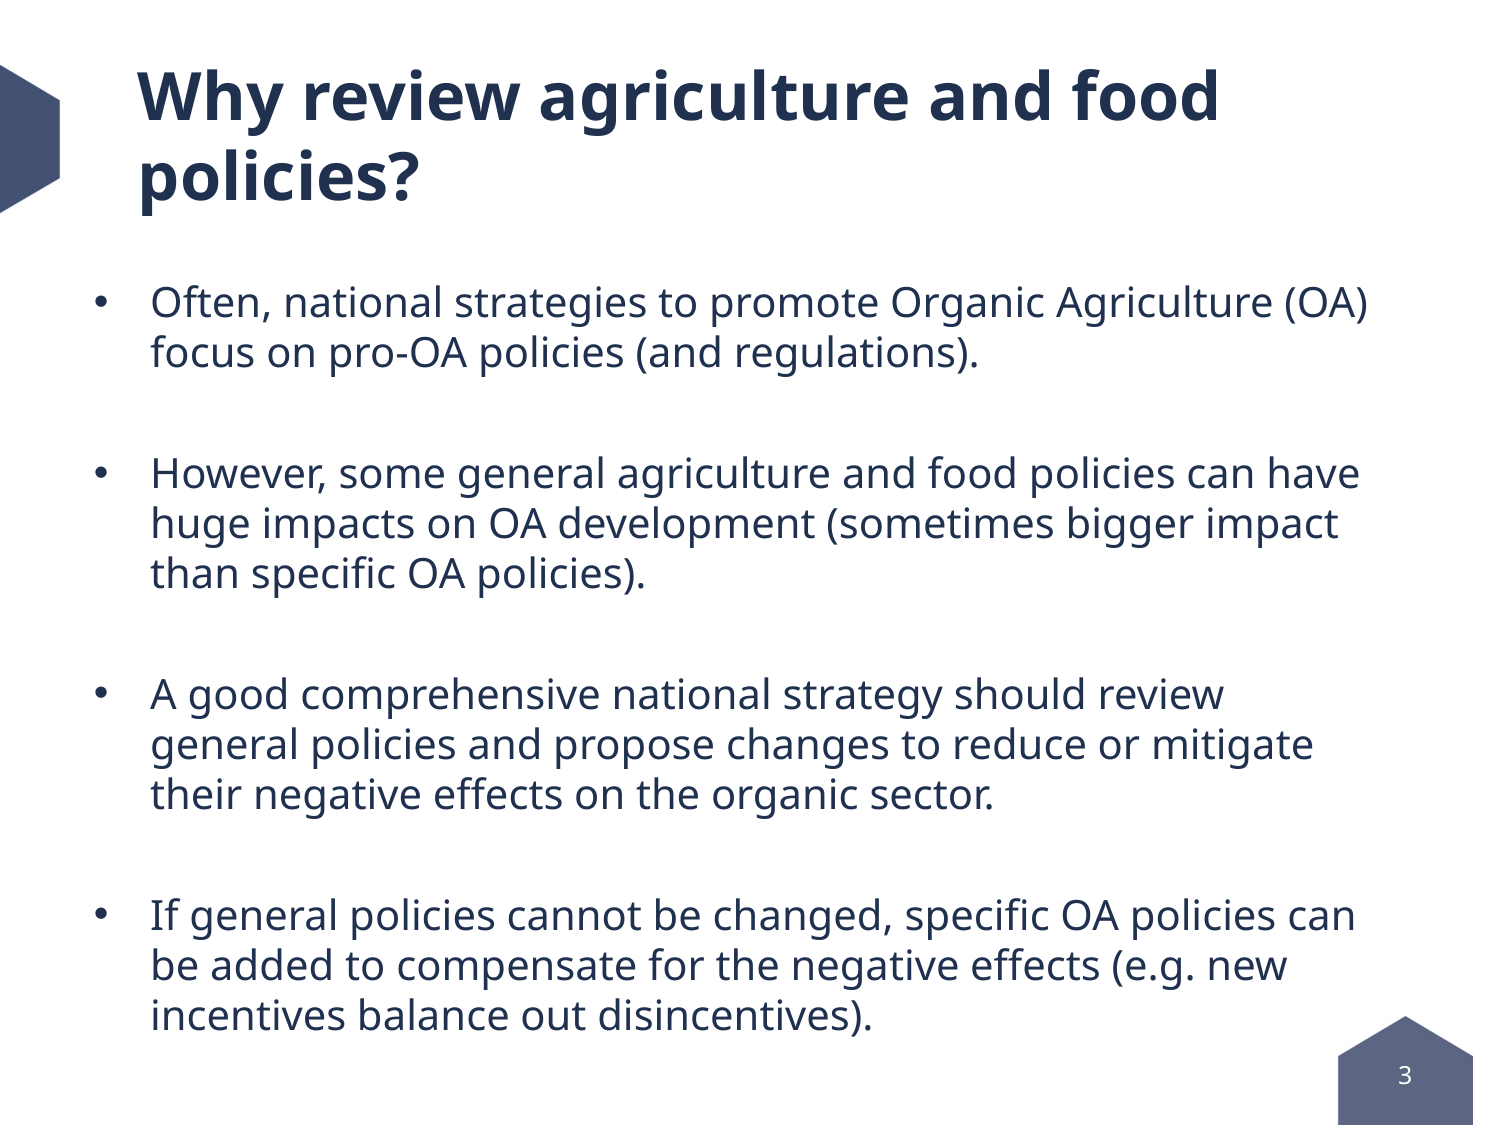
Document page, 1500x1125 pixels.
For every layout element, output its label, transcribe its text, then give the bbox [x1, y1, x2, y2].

title Why review agriculture and food policies? [122, 40, 1407, 228]
slide_number 3 [1340, 1046, 1428, 1107]
list Often, national strategies to promote Organic Agriculture (OA) focus on pro-OA policies (and regulations). However, some general agriculture and food policies can have huge impacts on OA development (sometimes bigger impact than specific OA policies). A good comprehensive national strategy should review general policies and propose changes to reduce or mitigate their negative effects on the organic sector. If general policies cannot be changed, specific OA policies can be added to compensate for the negative effects (e.g. new incentives balance out disincentives). [79, 268, 1386, 1071]
picture [0, 0, 1500, 1125]
